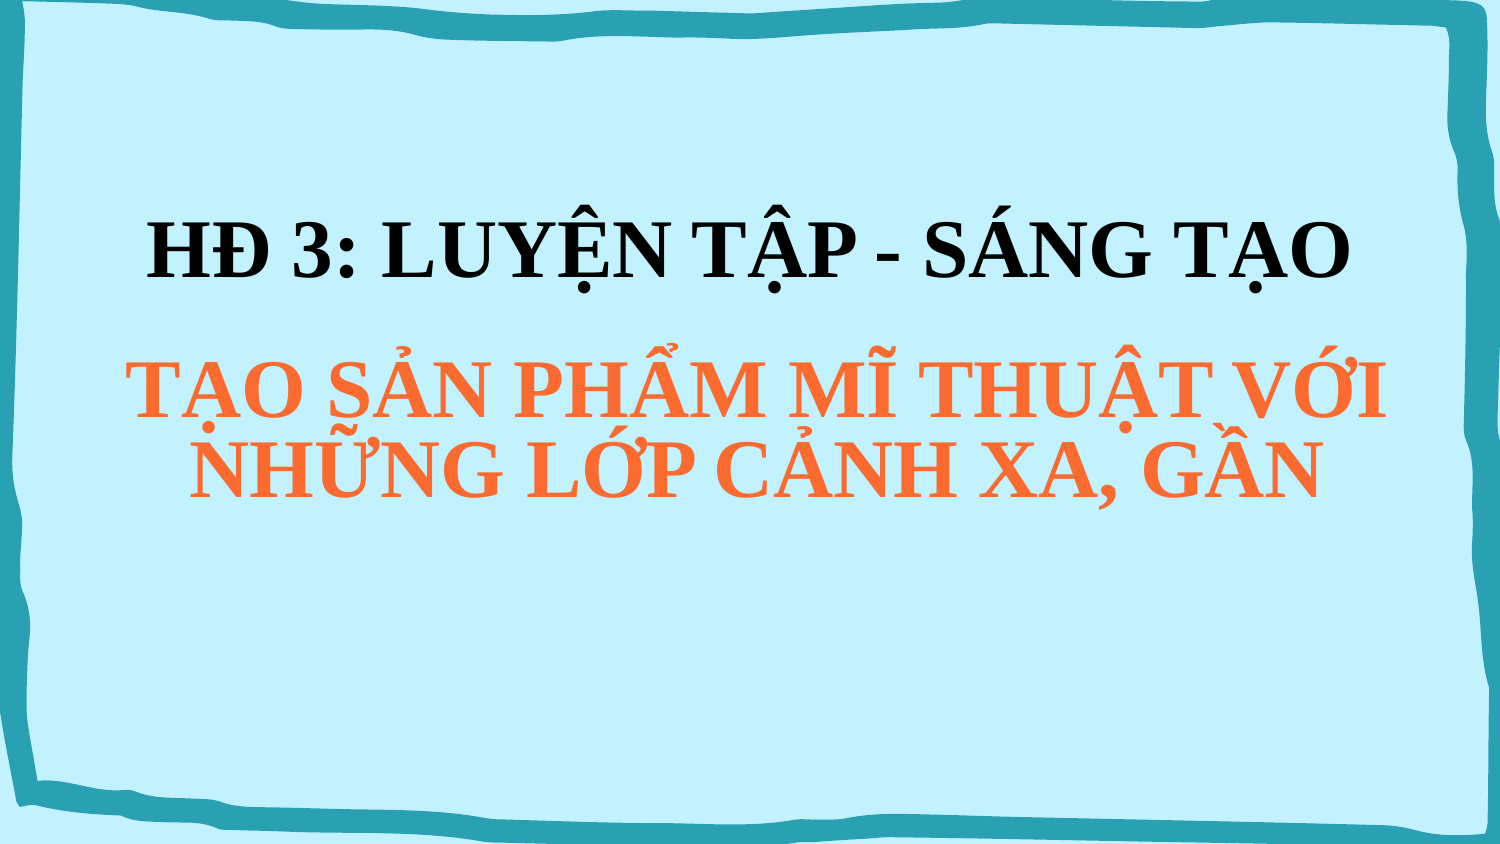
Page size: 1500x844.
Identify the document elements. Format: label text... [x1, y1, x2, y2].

title HĐ 3: LUYỆN TẬP - SÁNG TẠO [1, 209, 1499, 298]
text_box TẠO SẢN PHẨM MĨ THUẬT VỚI NHỮNG LỚP CẢNH XA, GẦN [76, 338, 1439, 505]
